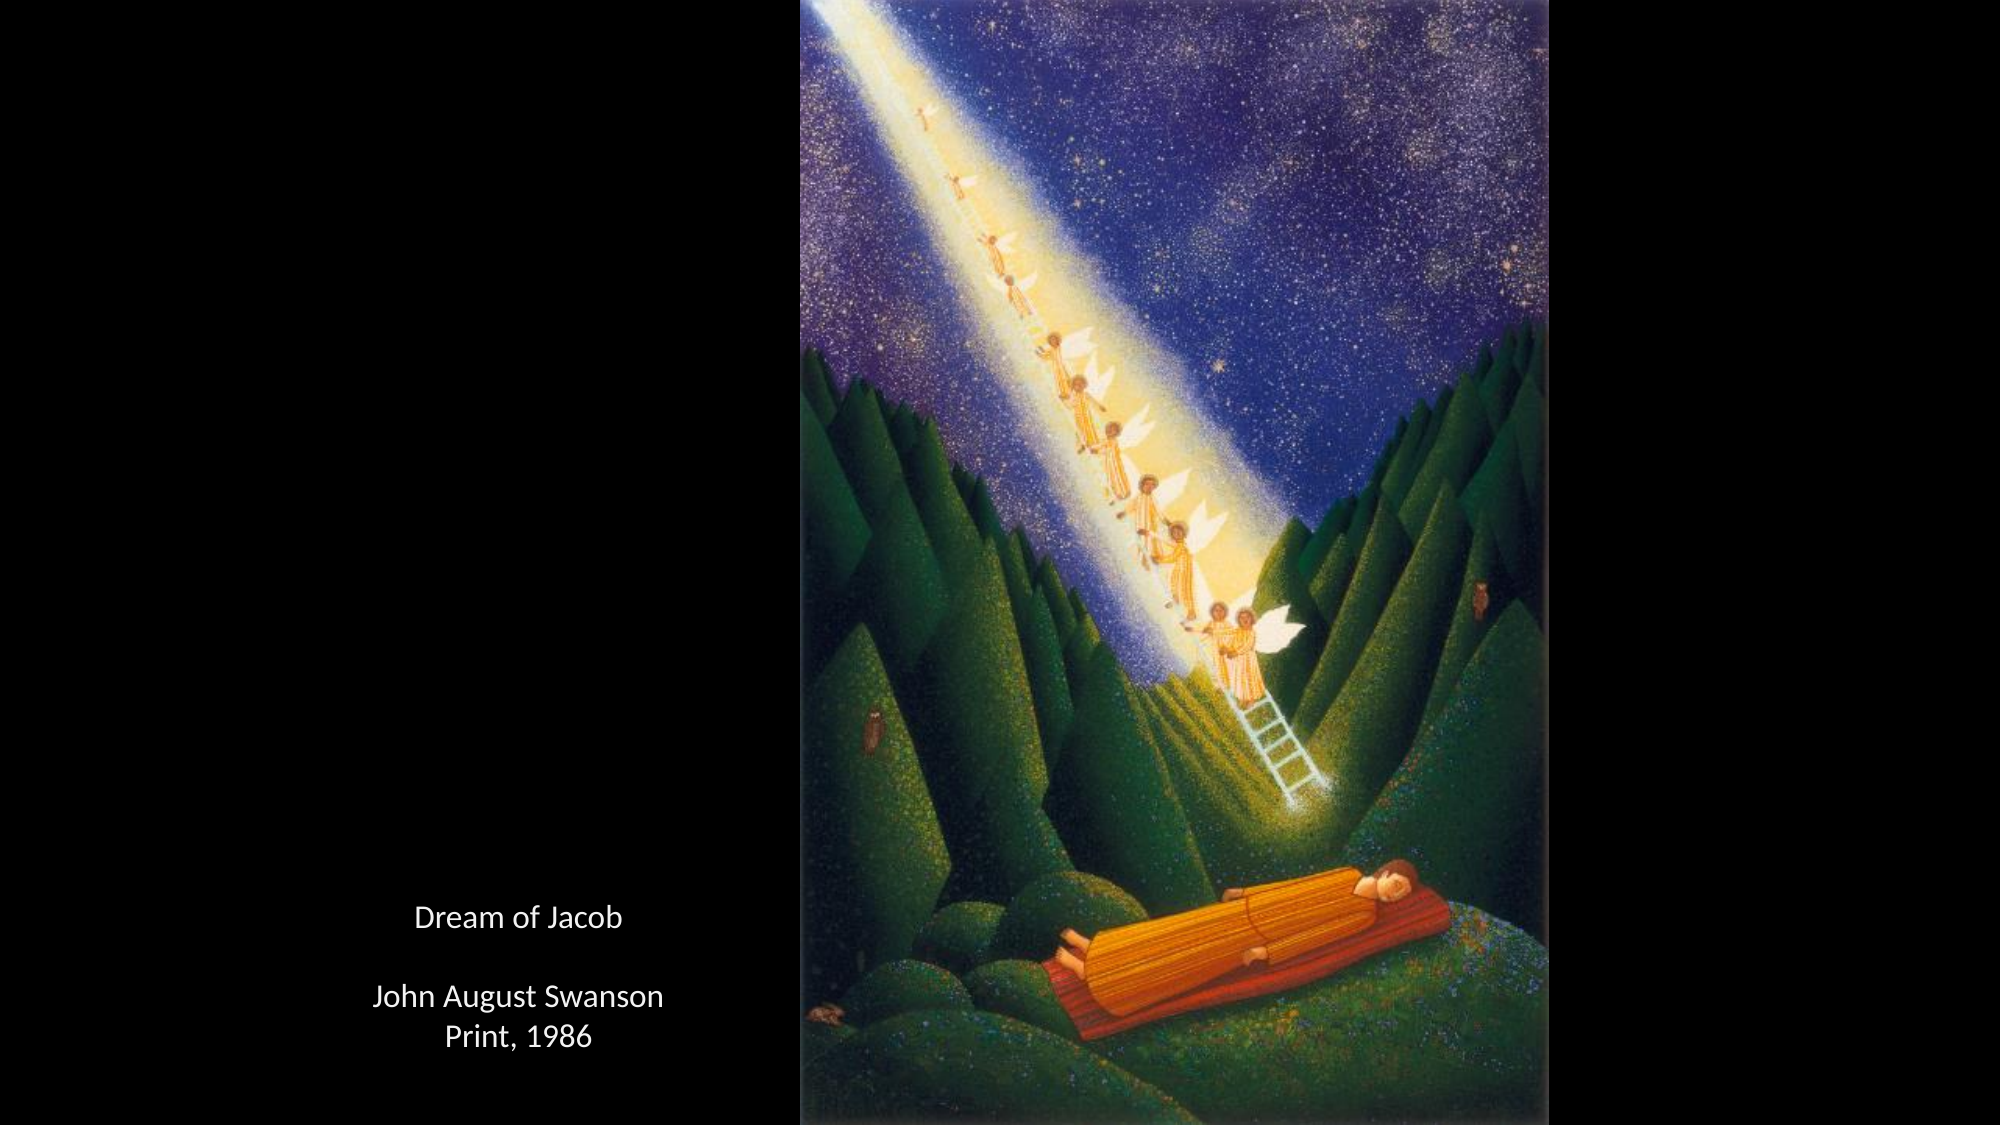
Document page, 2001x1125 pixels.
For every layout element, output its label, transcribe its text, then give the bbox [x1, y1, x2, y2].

picture [799, 0, 1549, 1125]
text_box Dream of Jacob John August Swanson Print, 1986 [299, 887, 738, 1062]
